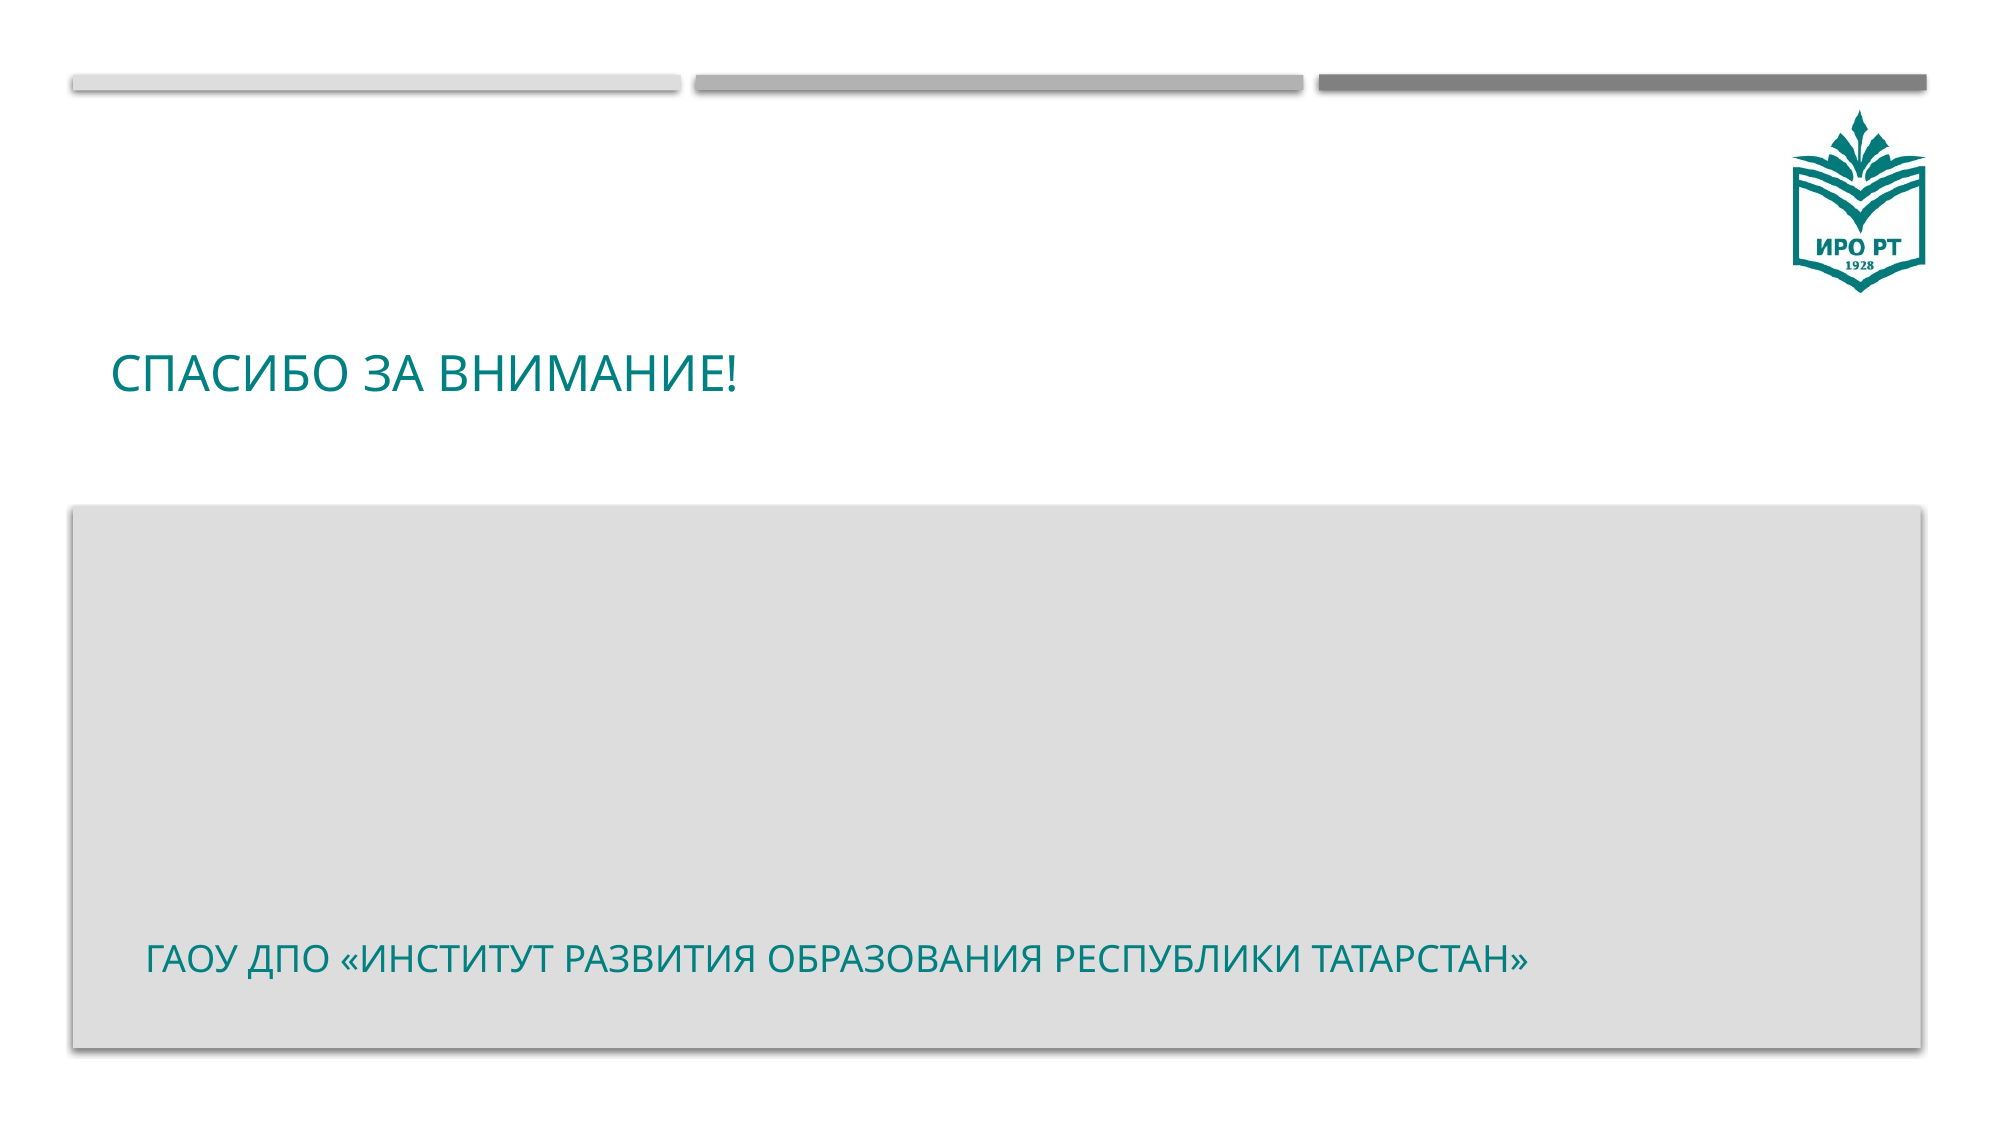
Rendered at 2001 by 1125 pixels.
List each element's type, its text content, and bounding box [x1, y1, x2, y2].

title Спасибо за внимание! [95, 167, 1899, 410]
picture [1783, 100, 1933, 301]
text_box ГАОУ ДПО «Институт развития образования Республики Татарстан» [130, 745, 1934, 988]
